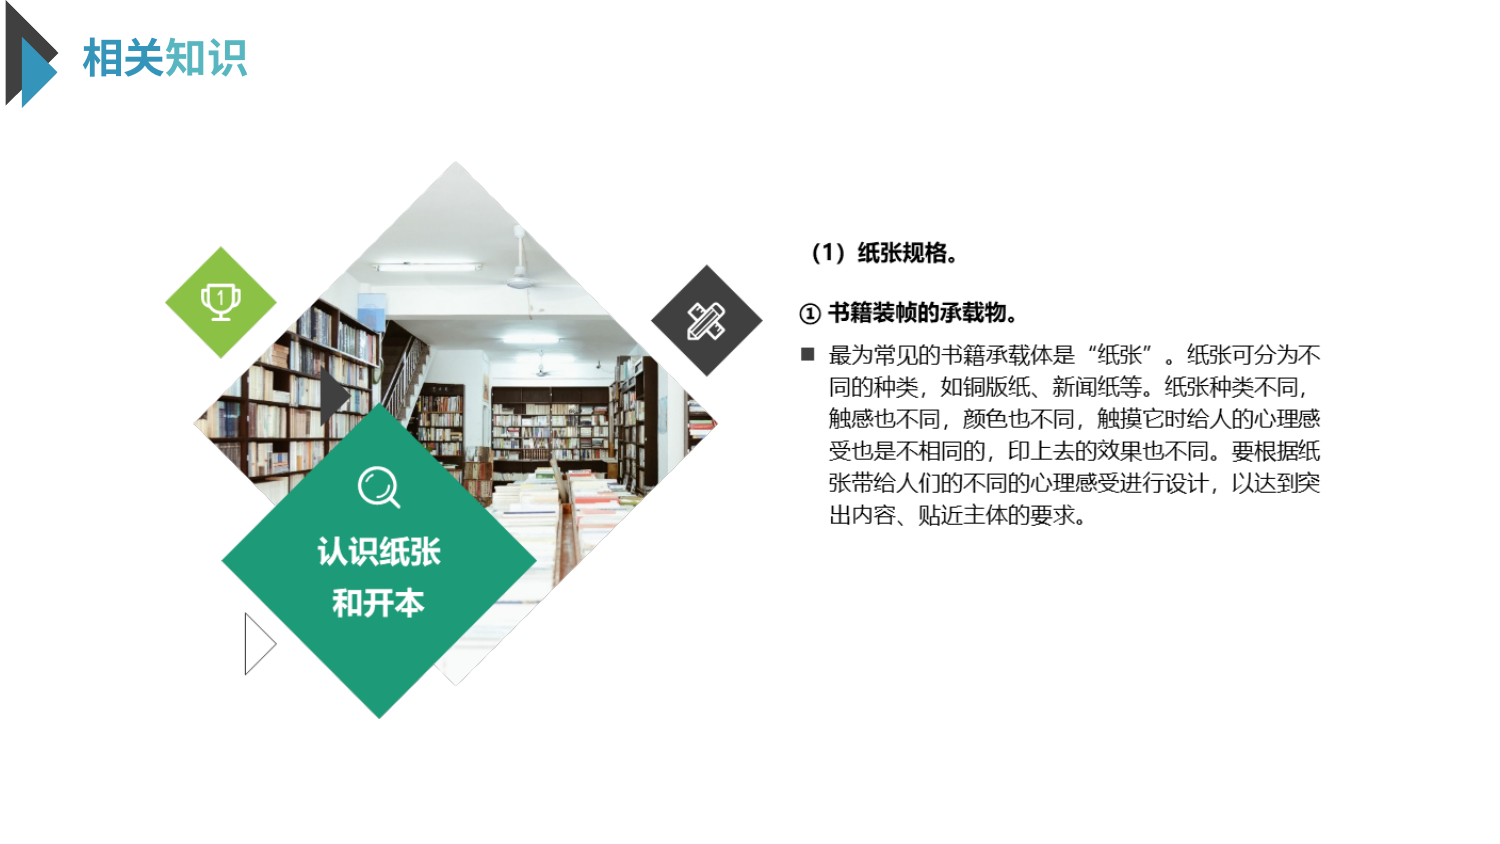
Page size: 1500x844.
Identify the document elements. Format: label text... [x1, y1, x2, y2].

picture [165, 161, 1334, 719]
text_box 相关知识 [82, 31, 250, 83]
text_box [5, 0, 59, 106]
text_box [21, 36, 58, 108]
